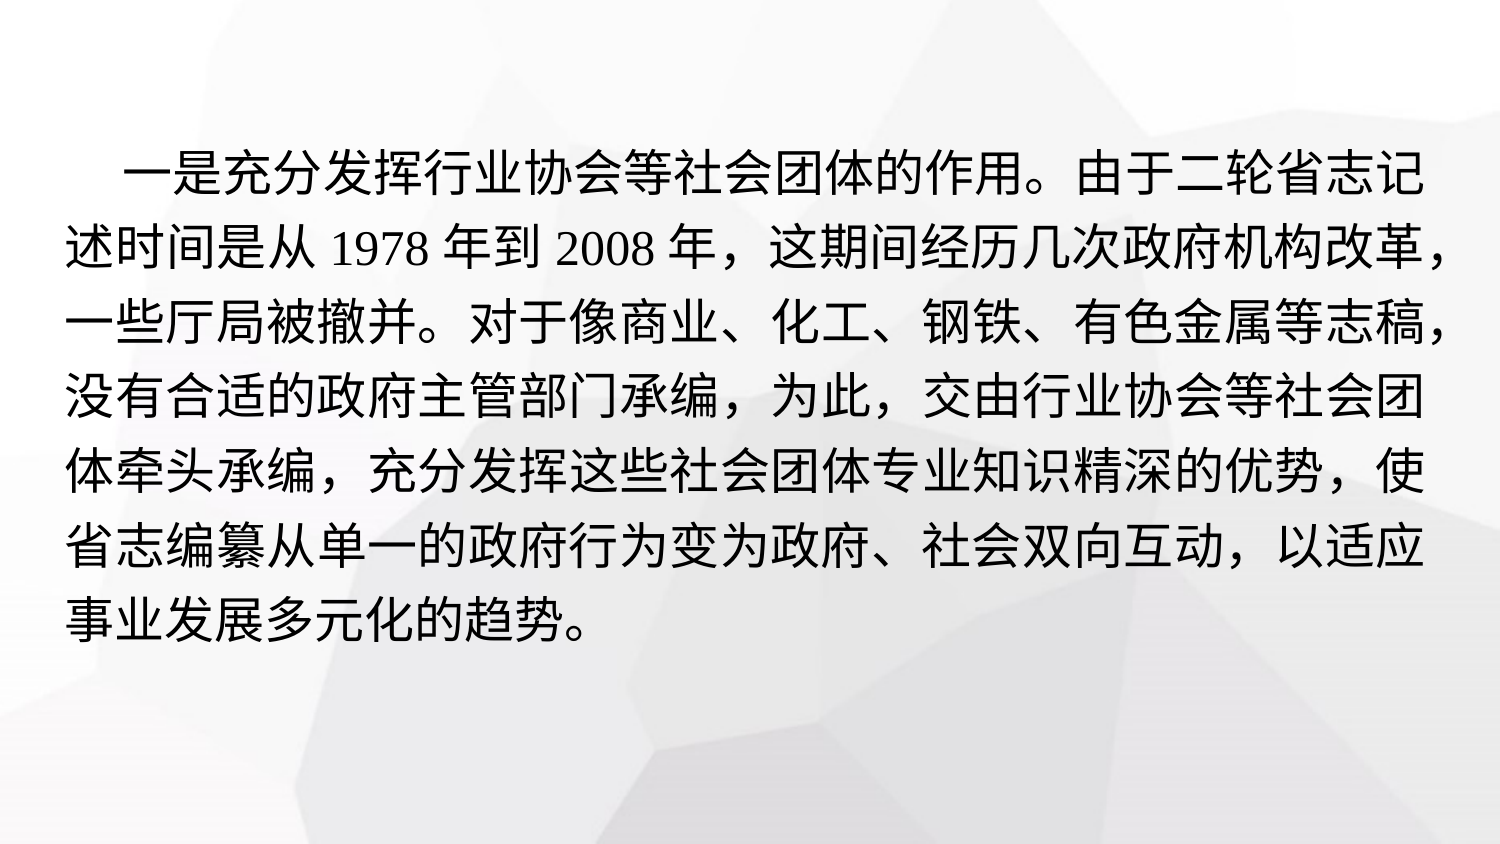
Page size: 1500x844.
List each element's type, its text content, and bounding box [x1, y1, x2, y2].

text_box 一是充分发挥行业协会等社会团体的作用。由于二轮省志记述时间是从1978年到2008年，这期间经历几次政府机构改革，一些厅局被撤并。对于像商业、化工、钢铁、有色金属等志稿，没有合适的政府主管部门承编，为此，交由行业协会等社会团体牵头承编，充分发挥这些社会团体专业知识精深的优势，使省志编纂从单一的政府行为变为政府、社会双向互动，以适应事业发展多元化的趋势。 [49, 119, 1441, 657]
picture [0, 0, 1500, 844]
